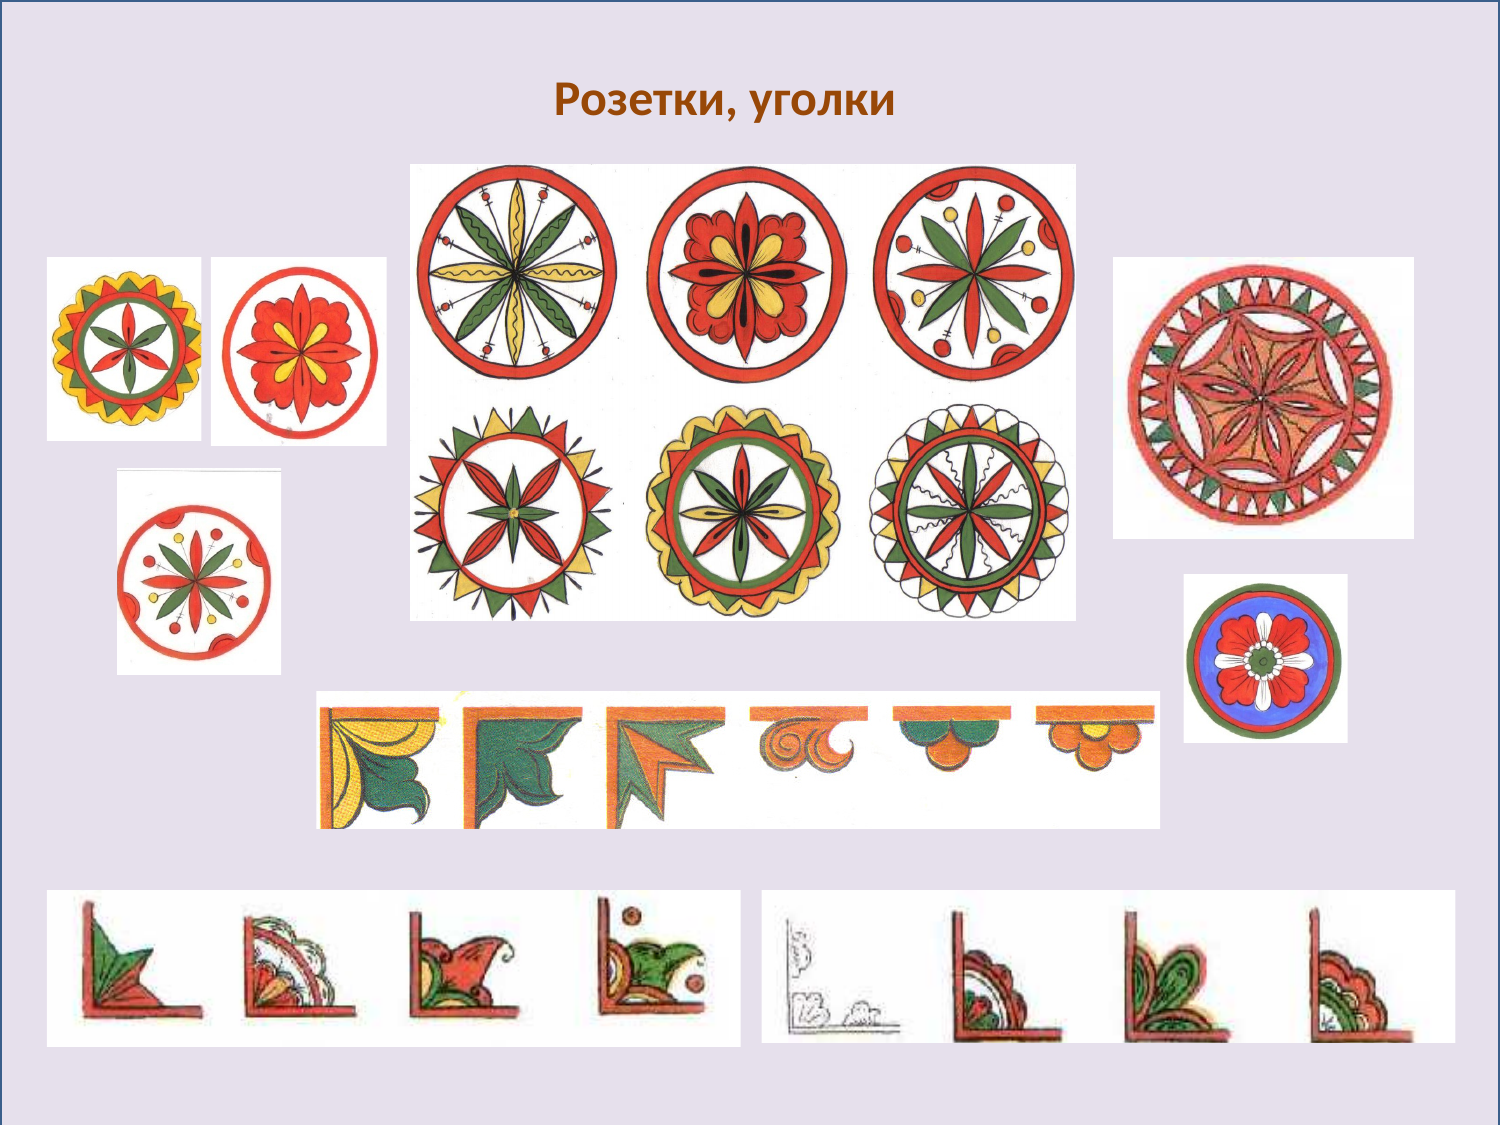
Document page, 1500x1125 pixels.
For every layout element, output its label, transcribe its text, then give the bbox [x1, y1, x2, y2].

text_box [0, 0, 1500, 1125]
picture [116, 468, 282, 676]
text_box Розетки, уголки [538, 58, 915, 134]
picture [316, 691, 1161, 829]
picture [210, 257, 387, 446]
picture [409, 163, 1077, 622]
picture [1183, 573, 1348, 744]
picture [46, 257, 202, 441]
picture [46, 890, 741, 1048]
picture [1112, 257, 1414, 540]
picture [761, 890, 1456, 1044]
